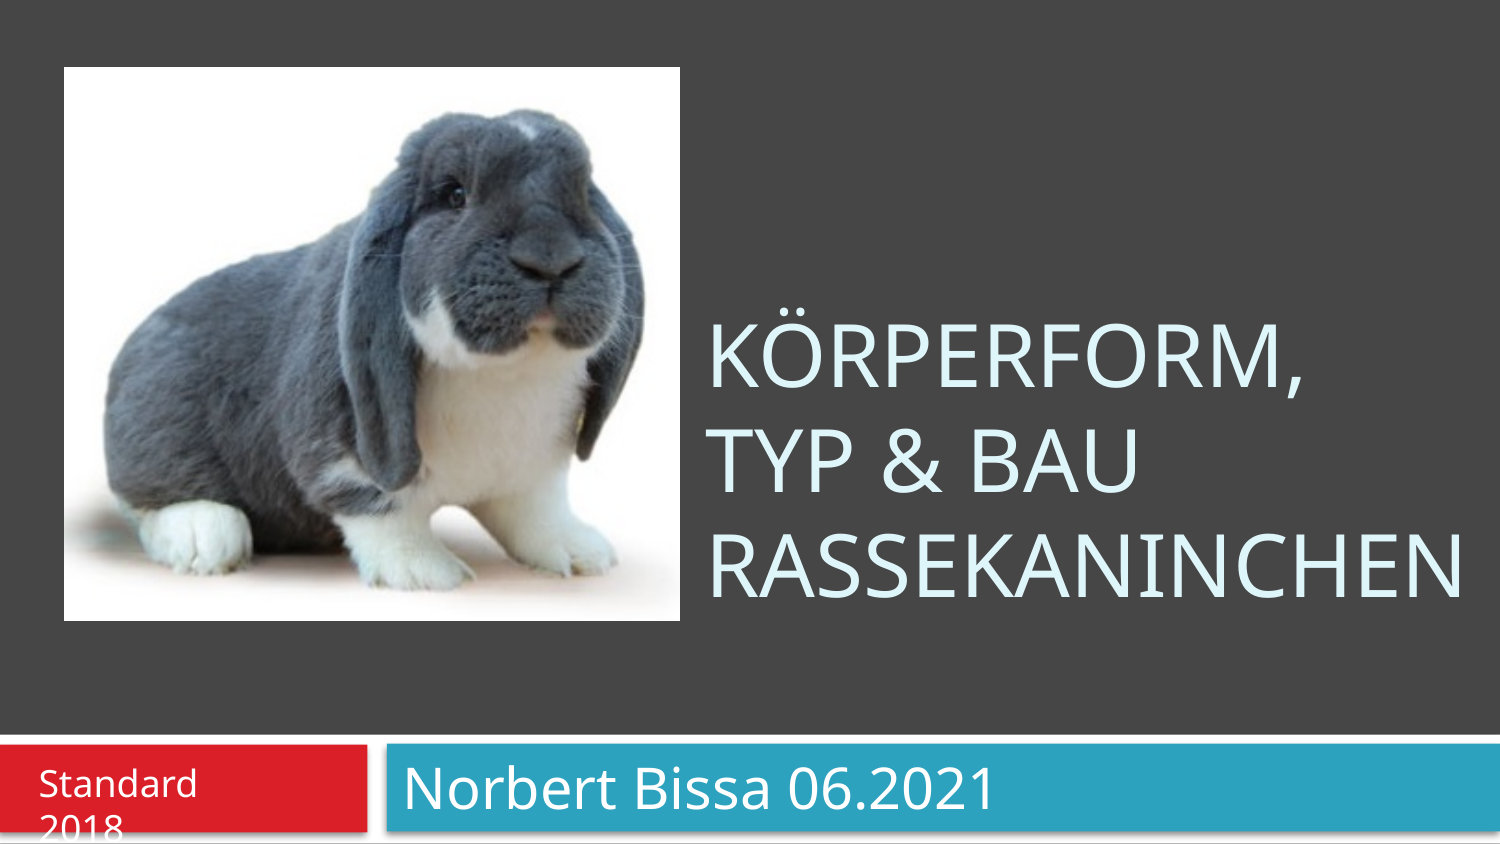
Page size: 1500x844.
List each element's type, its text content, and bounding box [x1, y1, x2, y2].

text_box Standard 2018 [23, 752, 290, 844]
subtitle Norbert Bissa 06.2021 [387, 744, 1457, 829]
title Körperform, Typ & Bau Rassekaninchen [690, 243, 1500, 623]
picture [64, 67, 680, 622]
